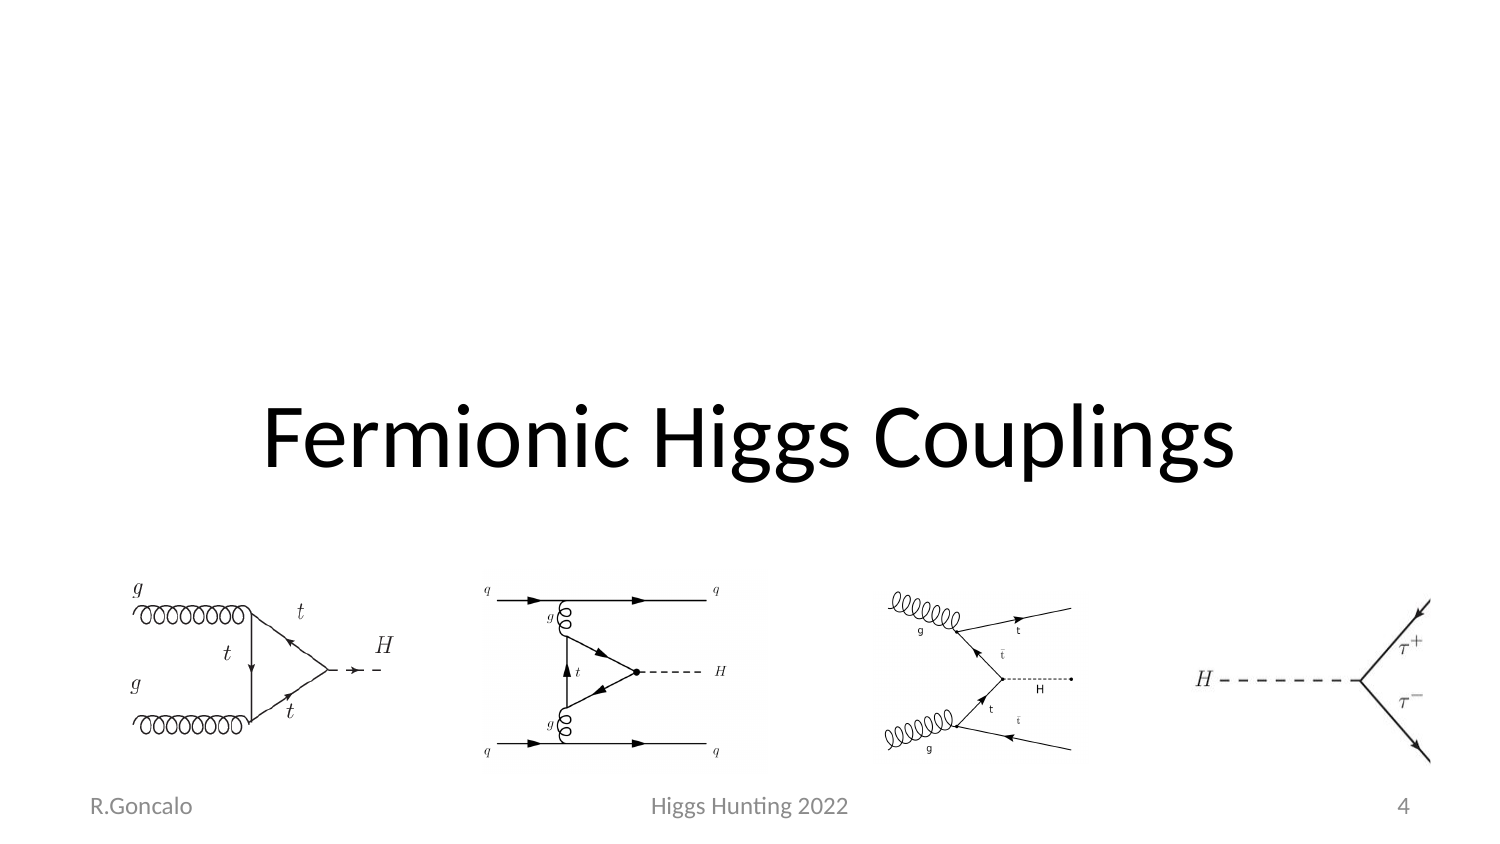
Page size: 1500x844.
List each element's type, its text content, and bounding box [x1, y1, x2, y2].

picture [873, 591, 1089, 764]
picture [482, 569, 768, 774]
slide_number 4 [1074, 782, 1425, 827]
title Fermionic Higgs Couplings [75, 360, 1425, 502]
picture [124, 570, 422, 737]
slide_number R.Goncalo [75, 782, 425, 827]
picture [1190, 591, 1431, 771]
footer Higgs Hunting 2022 [512, 782, 988, 827]
